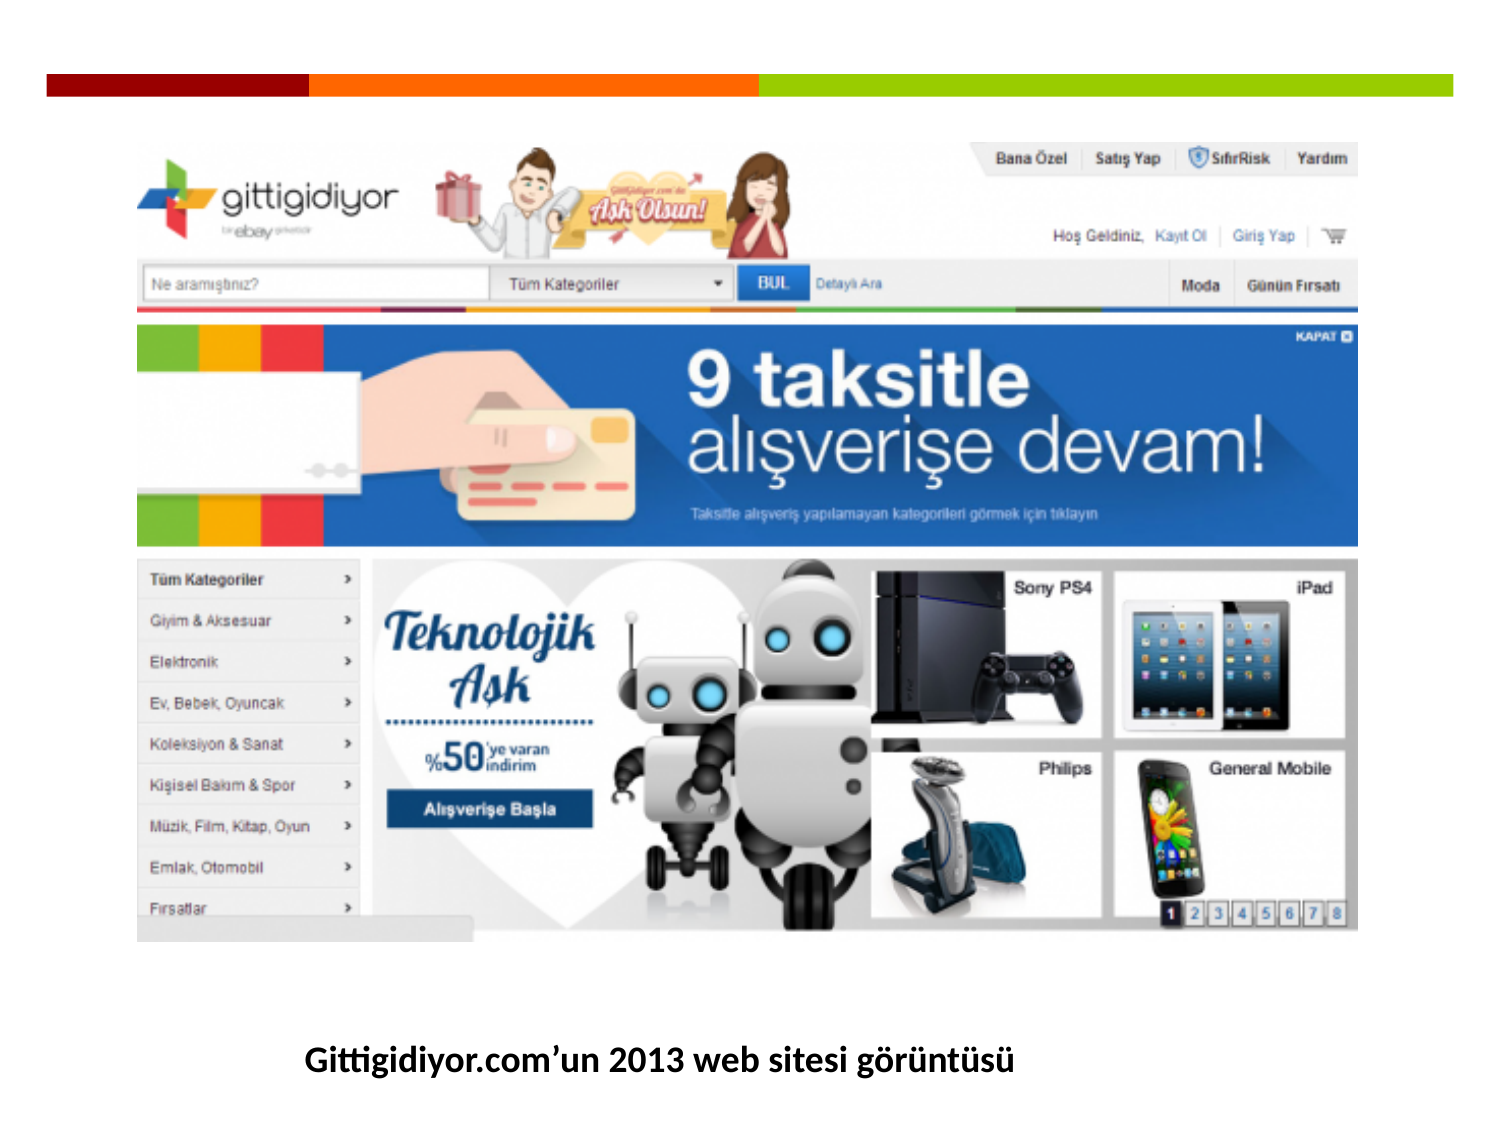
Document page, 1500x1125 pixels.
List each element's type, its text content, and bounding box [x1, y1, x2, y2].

text_box Gittigidiyor.com’un 2013 web sitesi görüntüsü [289, 1027, 1145, 1088]
picture [136, 141, 1359, 942]
